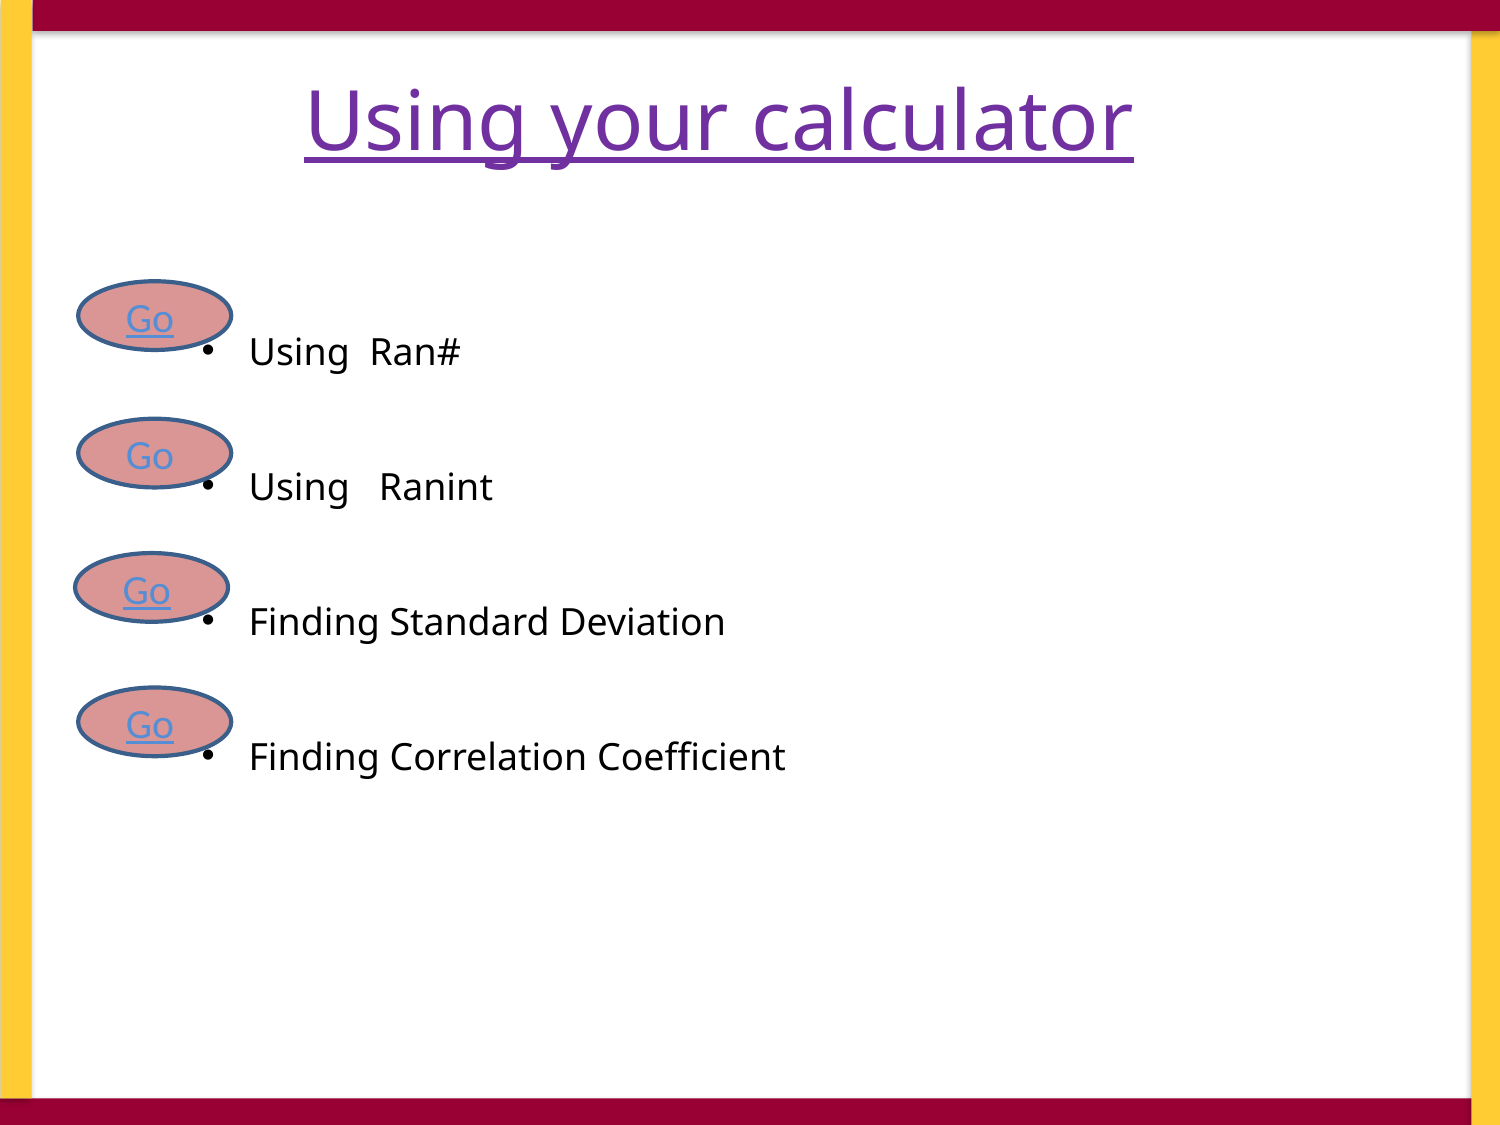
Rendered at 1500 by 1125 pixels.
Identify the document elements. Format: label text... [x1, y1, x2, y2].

text_box Go [76, 685, 234, 759]
text_box Go [76, 416, 234, 490]
text_box Go [76, 279, 234, 353]
text_box Using Ran# Using Ranint Finding Standard Deviation Finding Correlation Coefficient [186, 230, 802, 785]
text_box Using your calculator [289, 59, 1150, 175]
text_box Go [72, 550, 231, 624]
